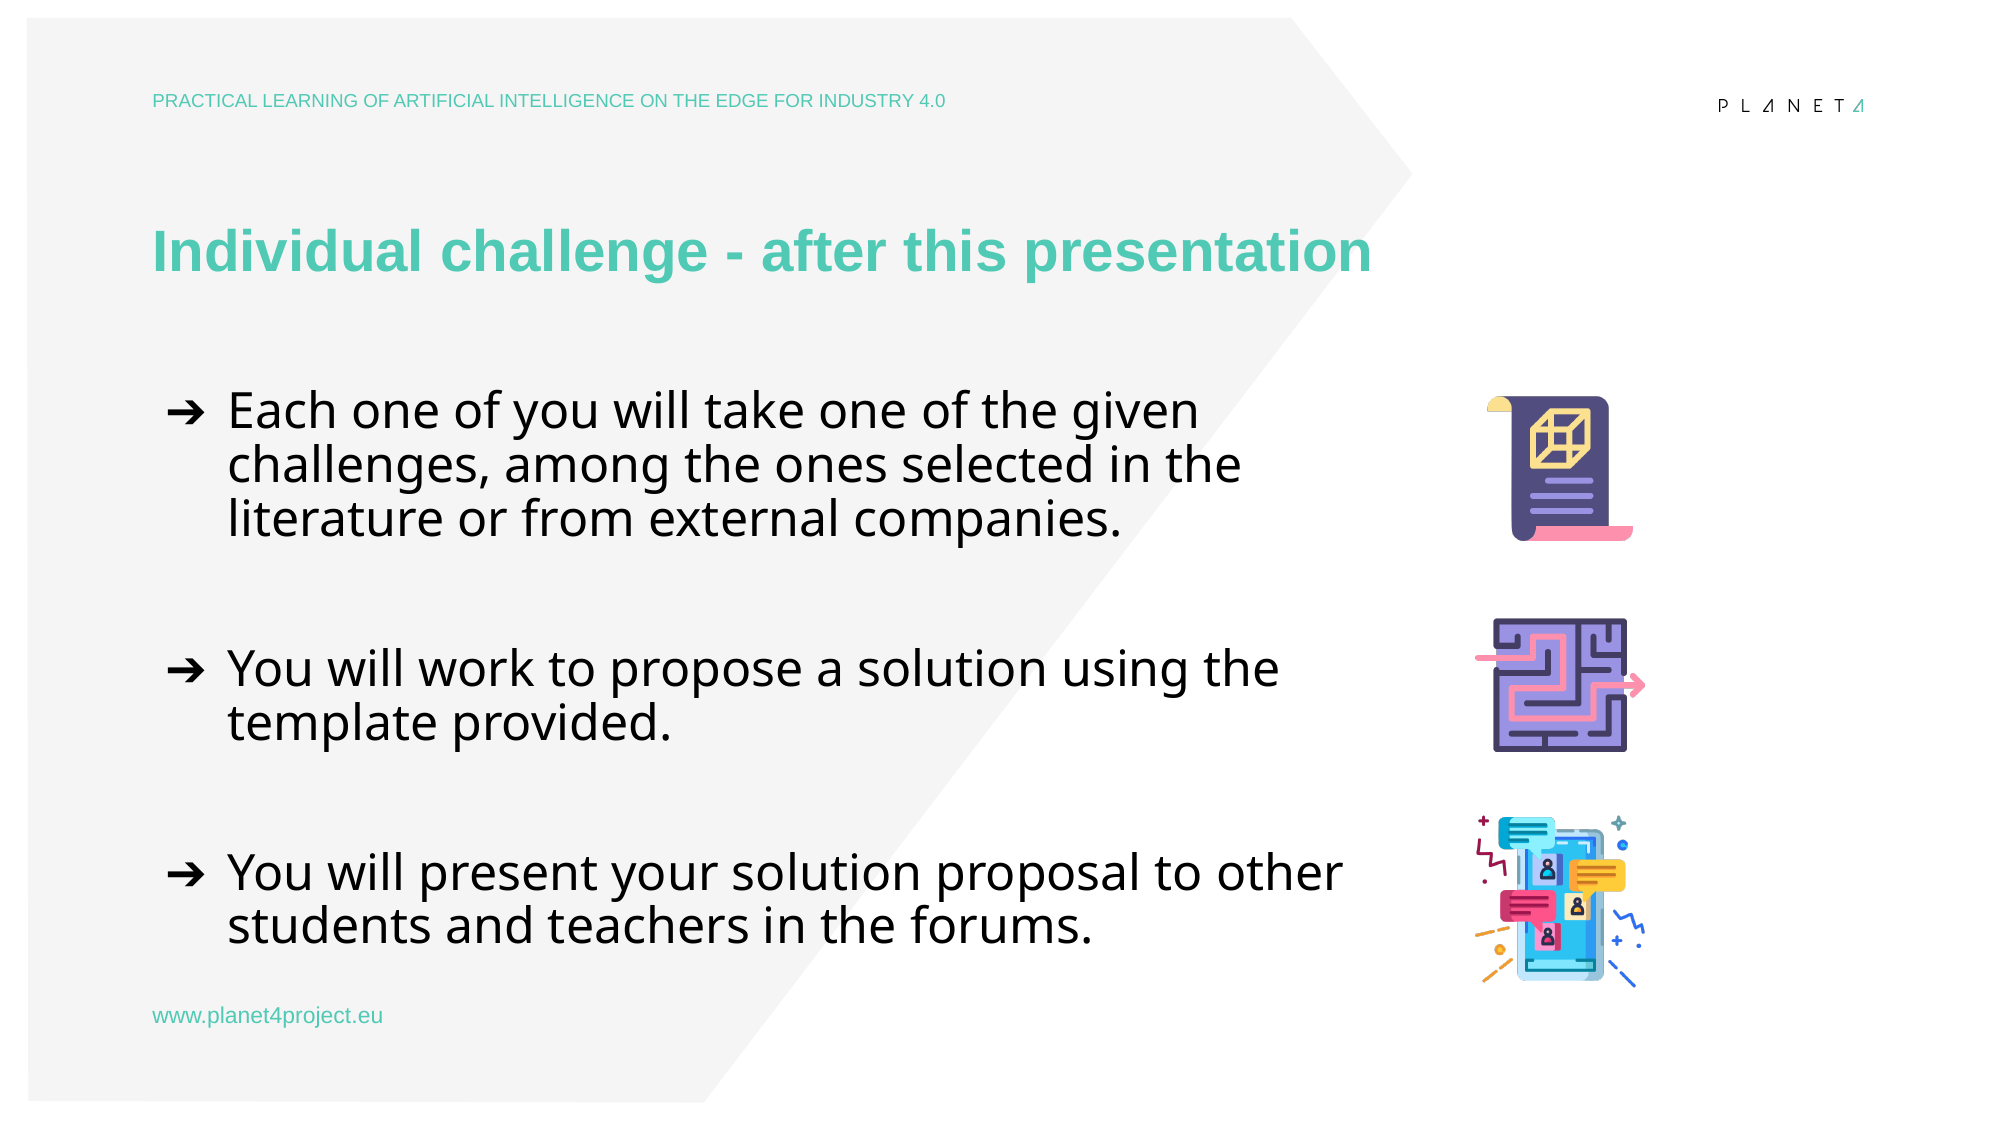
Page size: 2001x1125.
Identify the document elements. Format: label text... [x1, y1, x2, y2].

picture [1719, 99, 1863, 112]
picture [1463, 371, 1657, 566]
picture [1463, 804, 1657, 999]
picture [1463, 588, 1657, 782]
title Individual challenge - after this presentation [137, 155, 1863, 349]
list Each one of you will take one of the given challenges, among the ones selected in the literature or from external companies. You will work to propose a solution using the template provided. You will present your solution proposal to other students and teachers in the forums. [137, 378, 1406, 992]
